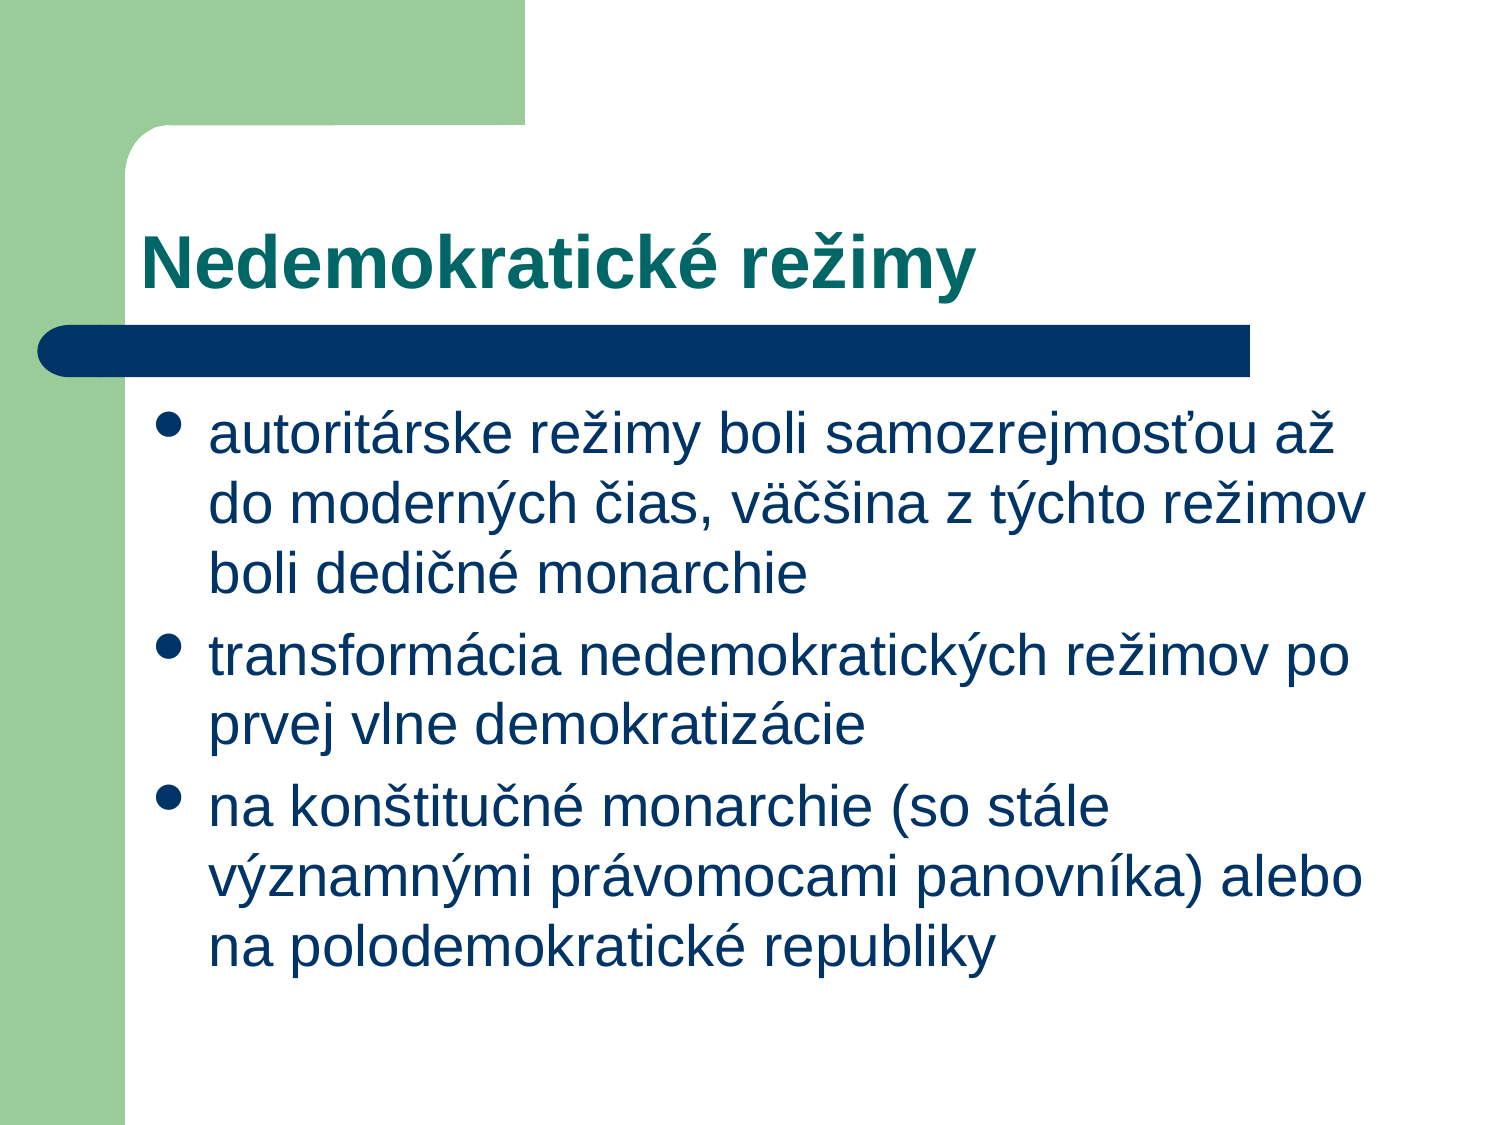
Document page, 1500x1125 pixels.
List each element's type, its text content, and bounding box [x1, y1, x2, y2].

title Nedemokratické režimy [125, 125, 1425, 313]
list autoritárske režimy boli samozrejmosťou až do moderných čias, väčšina z týchto režimov boli dedičné monarchie transformácia nedemokratických režimov po prvej vlne demokratizácie na konštitučné monarchie (so stále významnými právomocami panovníka) alebo na polodemokratické republiky [137, 387, 1400, 999]
